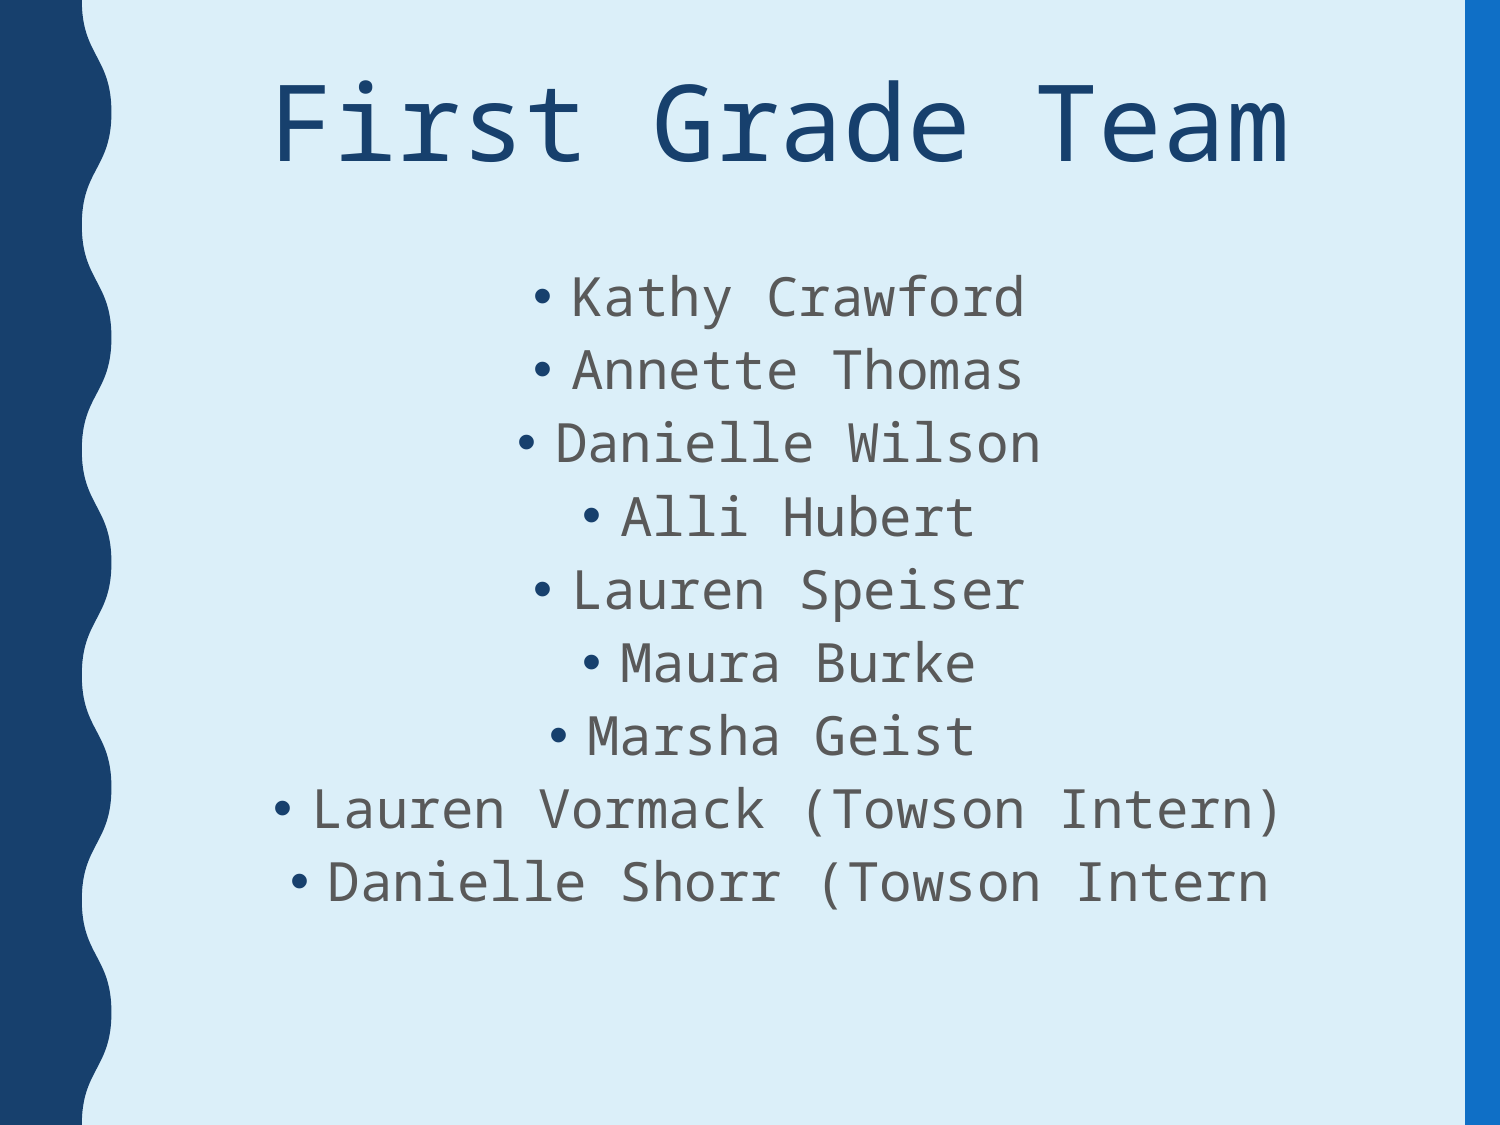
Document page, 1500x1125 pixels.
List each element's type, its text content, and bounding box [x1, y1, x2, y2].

title First Grade Team [153, 62, 1407, 262]
text_box Kathy Crawford Annette Thomas Danielle Wilson Alli Hubert Lauren Speiser Maura Burke Marsha Geist Lauren Vormack (Towson Intern) Danielle Shorr (Towson Intern [153, 262, 1407, 965]
